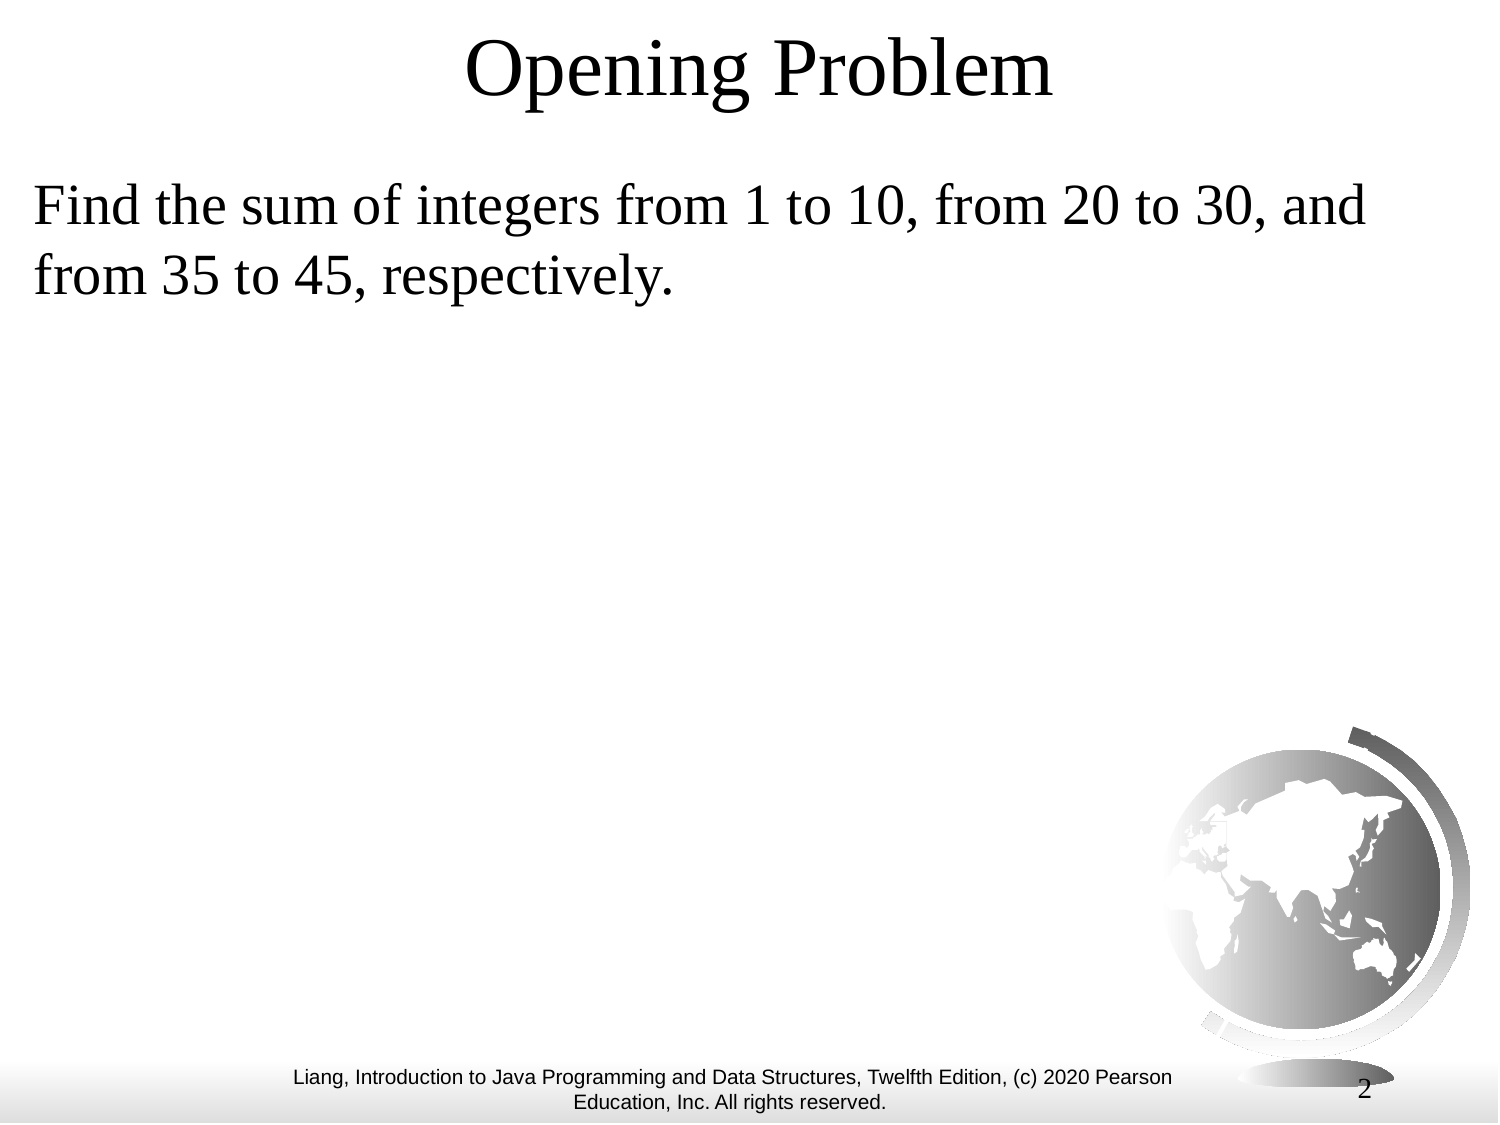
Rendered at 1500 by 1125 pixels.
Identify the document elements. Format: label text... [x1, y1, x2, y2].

text_box Find the sum of integers from 1 to 10, from 20 to 30, and from 35 to 45, respectively. [19, 159, 1469, 314]
slide_number 2 [1074, 1049, 1388, 1125]
title Opening Problem [113, 20, 1407, 103]
